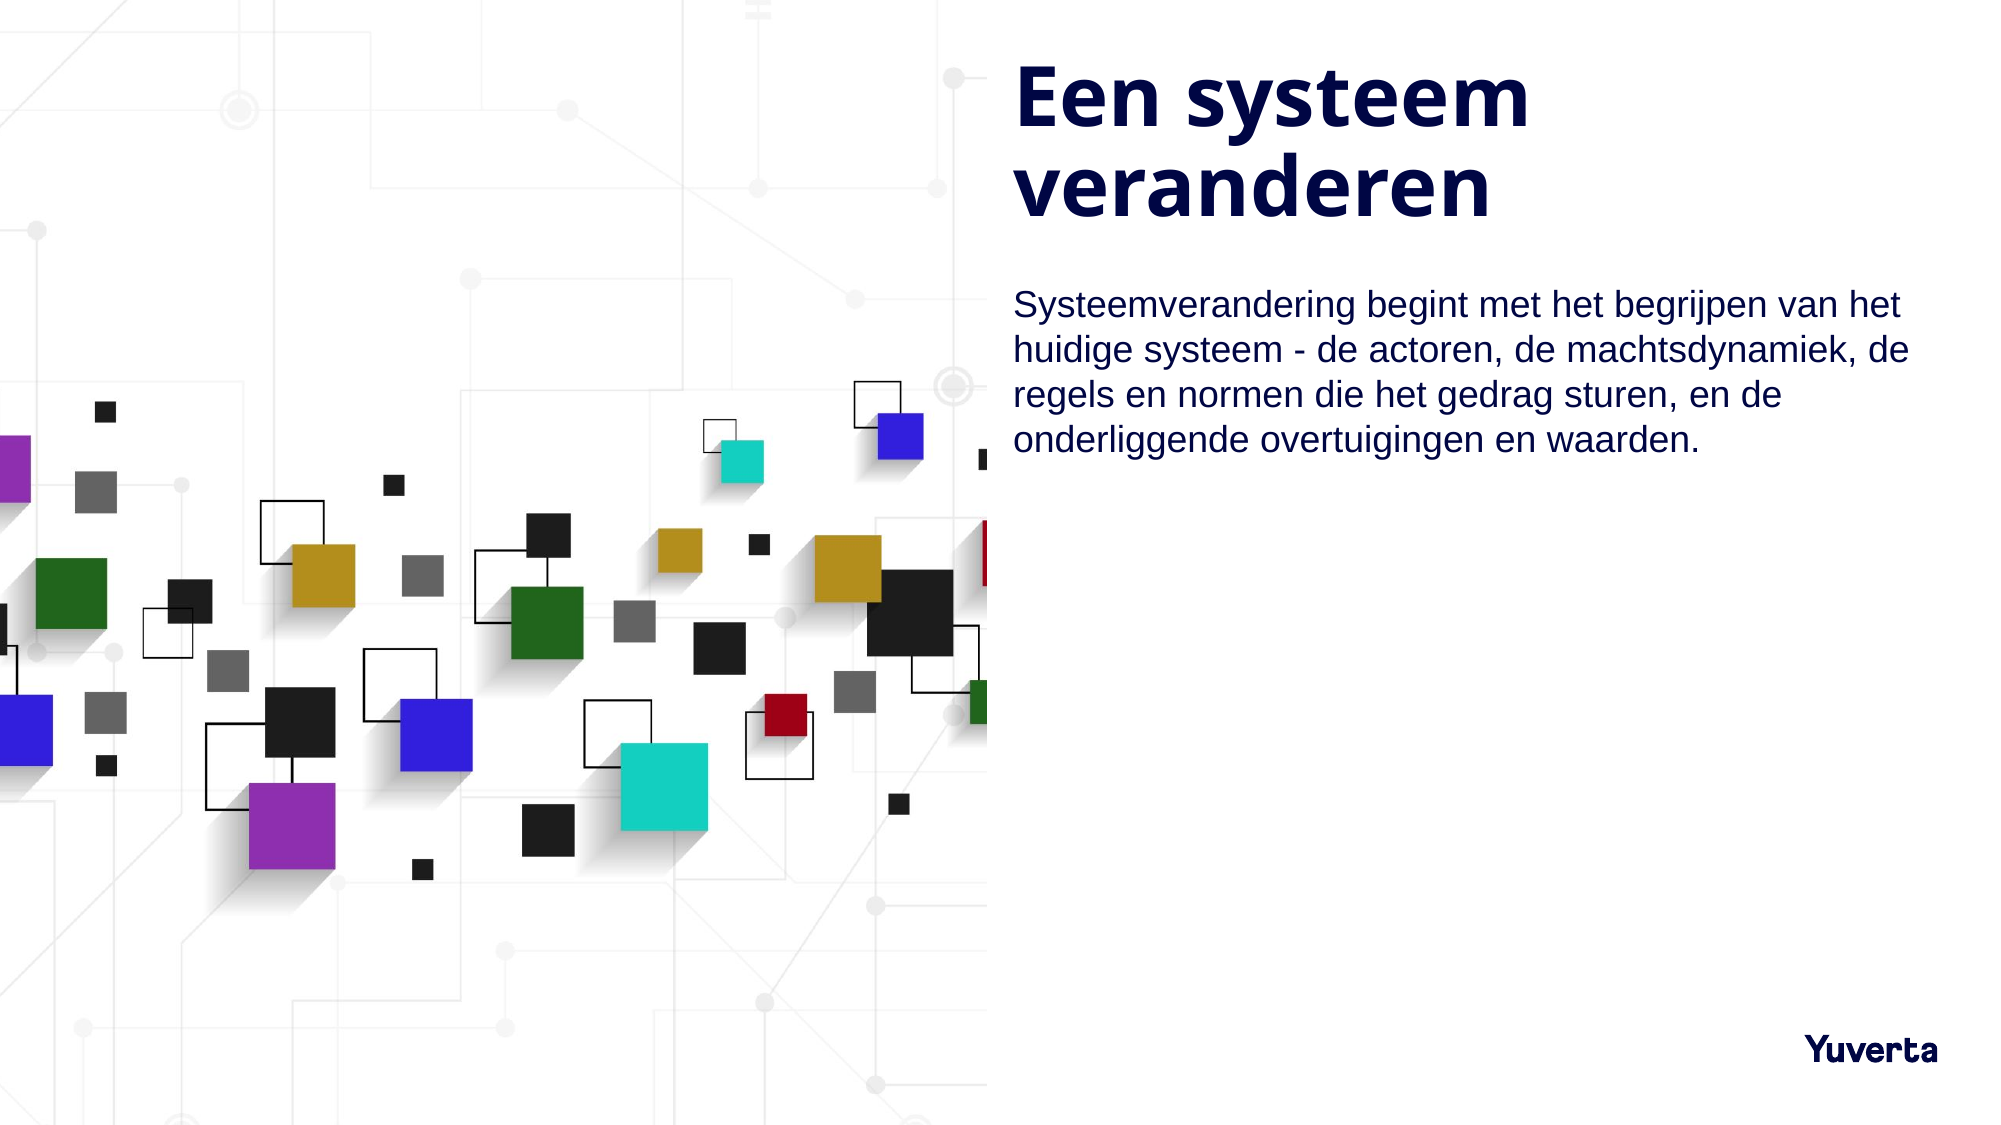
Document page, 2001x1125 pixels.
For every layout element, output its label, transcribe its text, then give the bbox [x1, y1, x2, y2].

picture [0, 0, 987, 1125]
list Systeemverandering begint met het begrijpen van het huidige systeem - de actoren, de machtsdynamiek, de regels en normen die het gedrag sturen, en de onderliggende overtuigingen en waarden. [1013, 280, 1940, 1006]
title Een systeem veranderen [1013, 48, 1938, 239]
